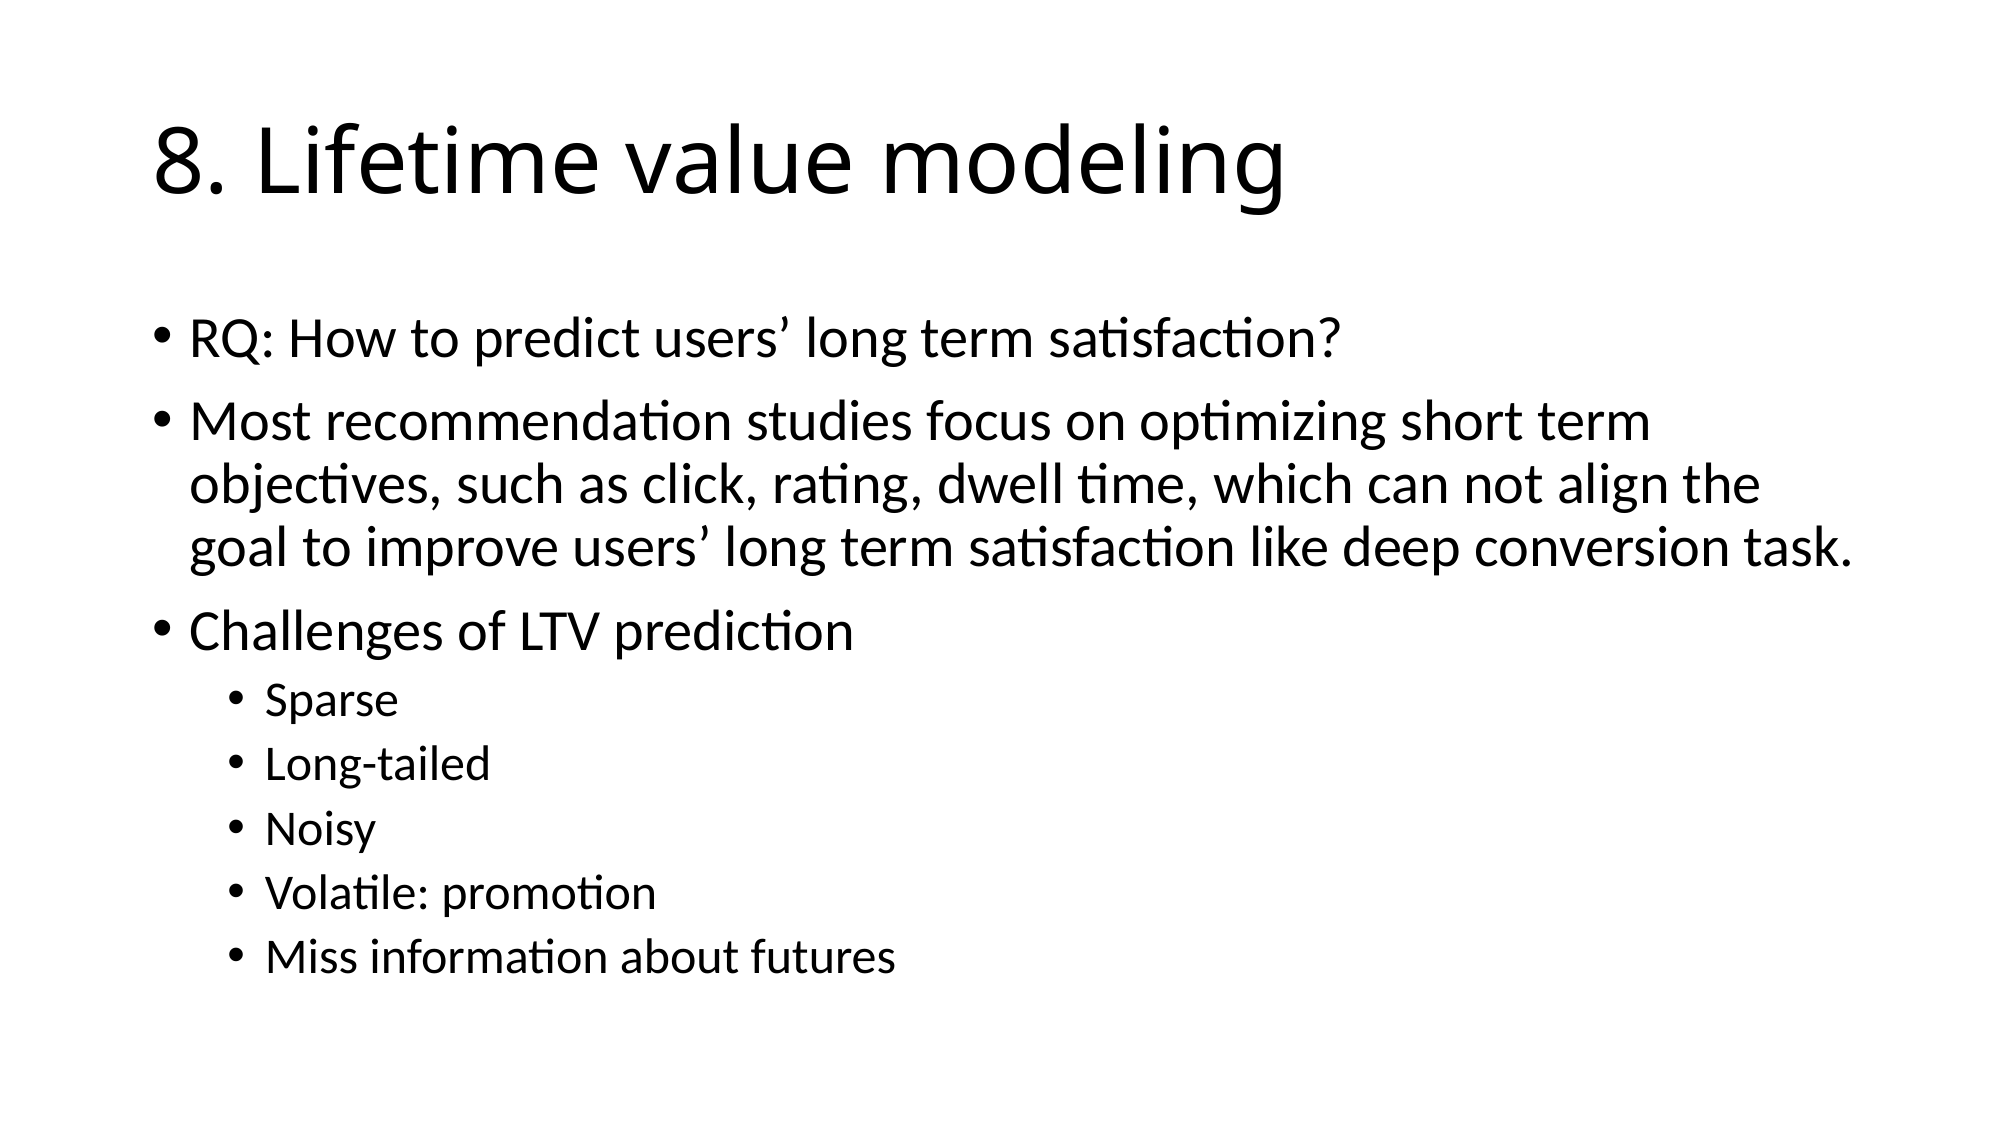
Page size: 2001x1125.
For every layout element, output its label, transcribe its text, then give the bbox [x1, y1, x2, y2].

list RQ: How to predict users’ long term satisfaction? Most recommendation studies focus on optimizing short term objectives, such as click, rating, dwell time, which can not align the goal to improve users’ long term satisfaction like deep conversion task. Challenges of LTV prediction Sparse Long-tailed Noisy Volatile: promotion Miss information about futures [137, 299, 1880, 1014]
title 8. Lifetime value modeling [137, 55, 1863, 273]
